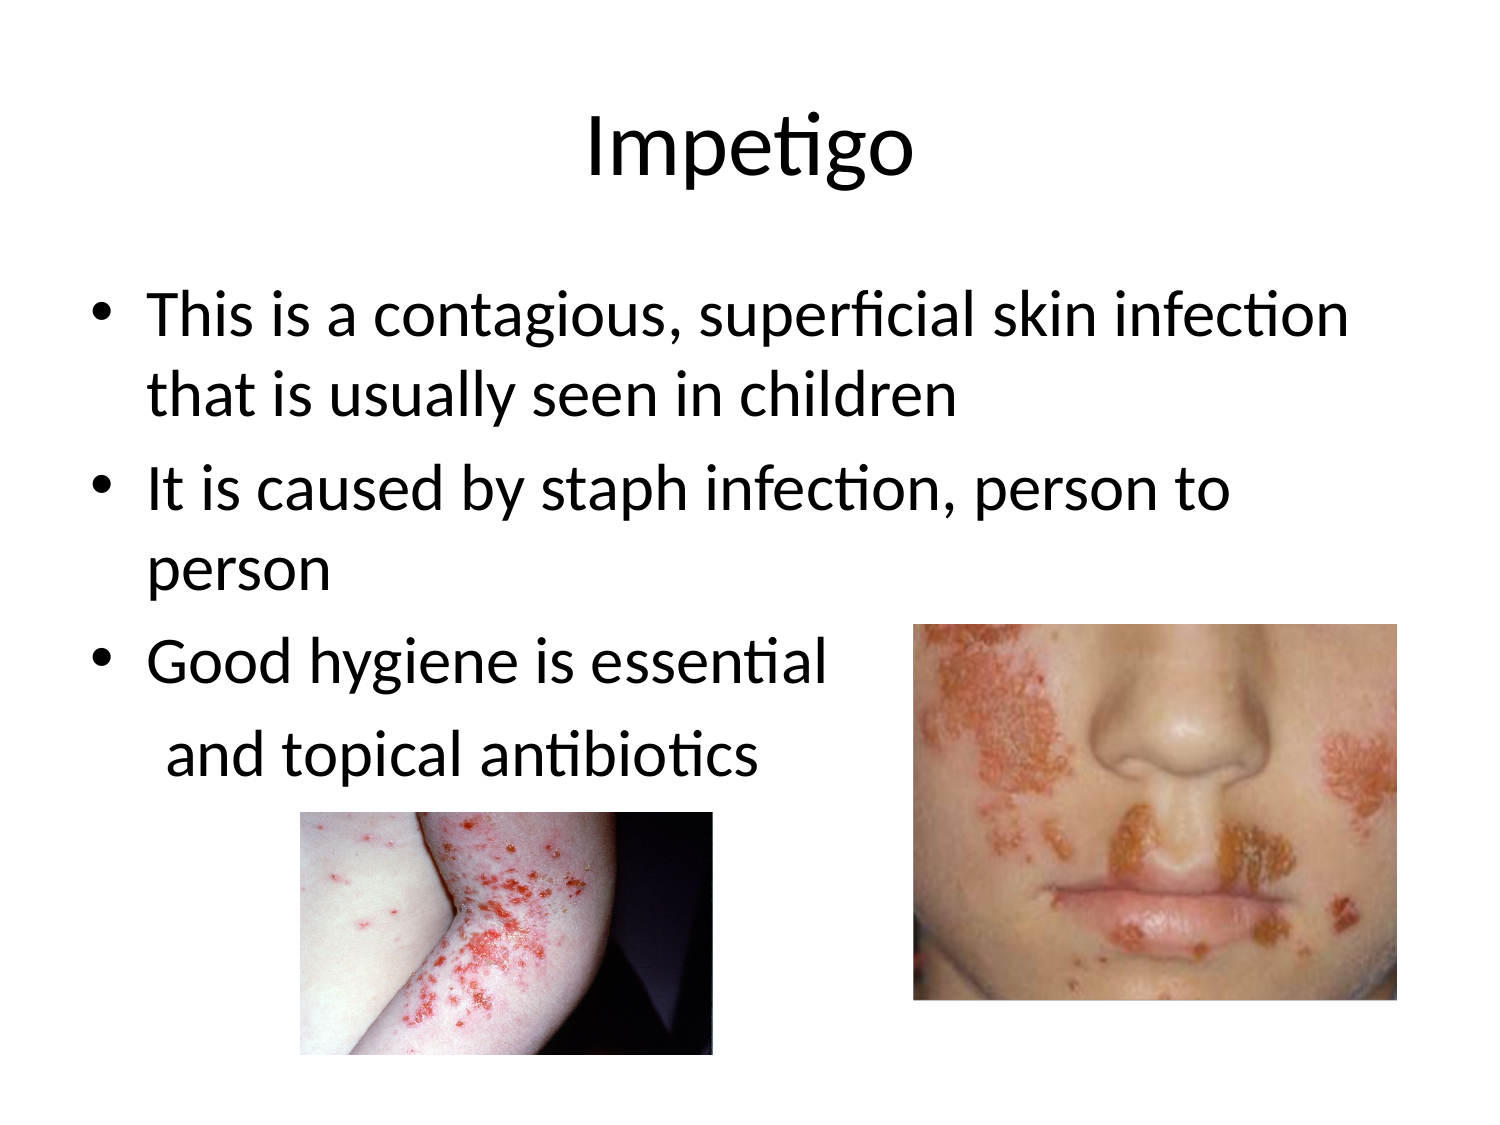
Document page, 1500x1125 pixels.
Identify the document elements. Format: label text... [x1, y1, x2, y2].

picture [912, 624, 1398, 1002]
title Impetigo [75, 45, 1425, 233]
list This is a contagious, superficial skin infection that is usually seen in children It is caused by staph infection, person to person Good hygiene is essential and topical antibiotics [75, 262, 1425, 1005]
picture [299, 812, 713, 1055]
